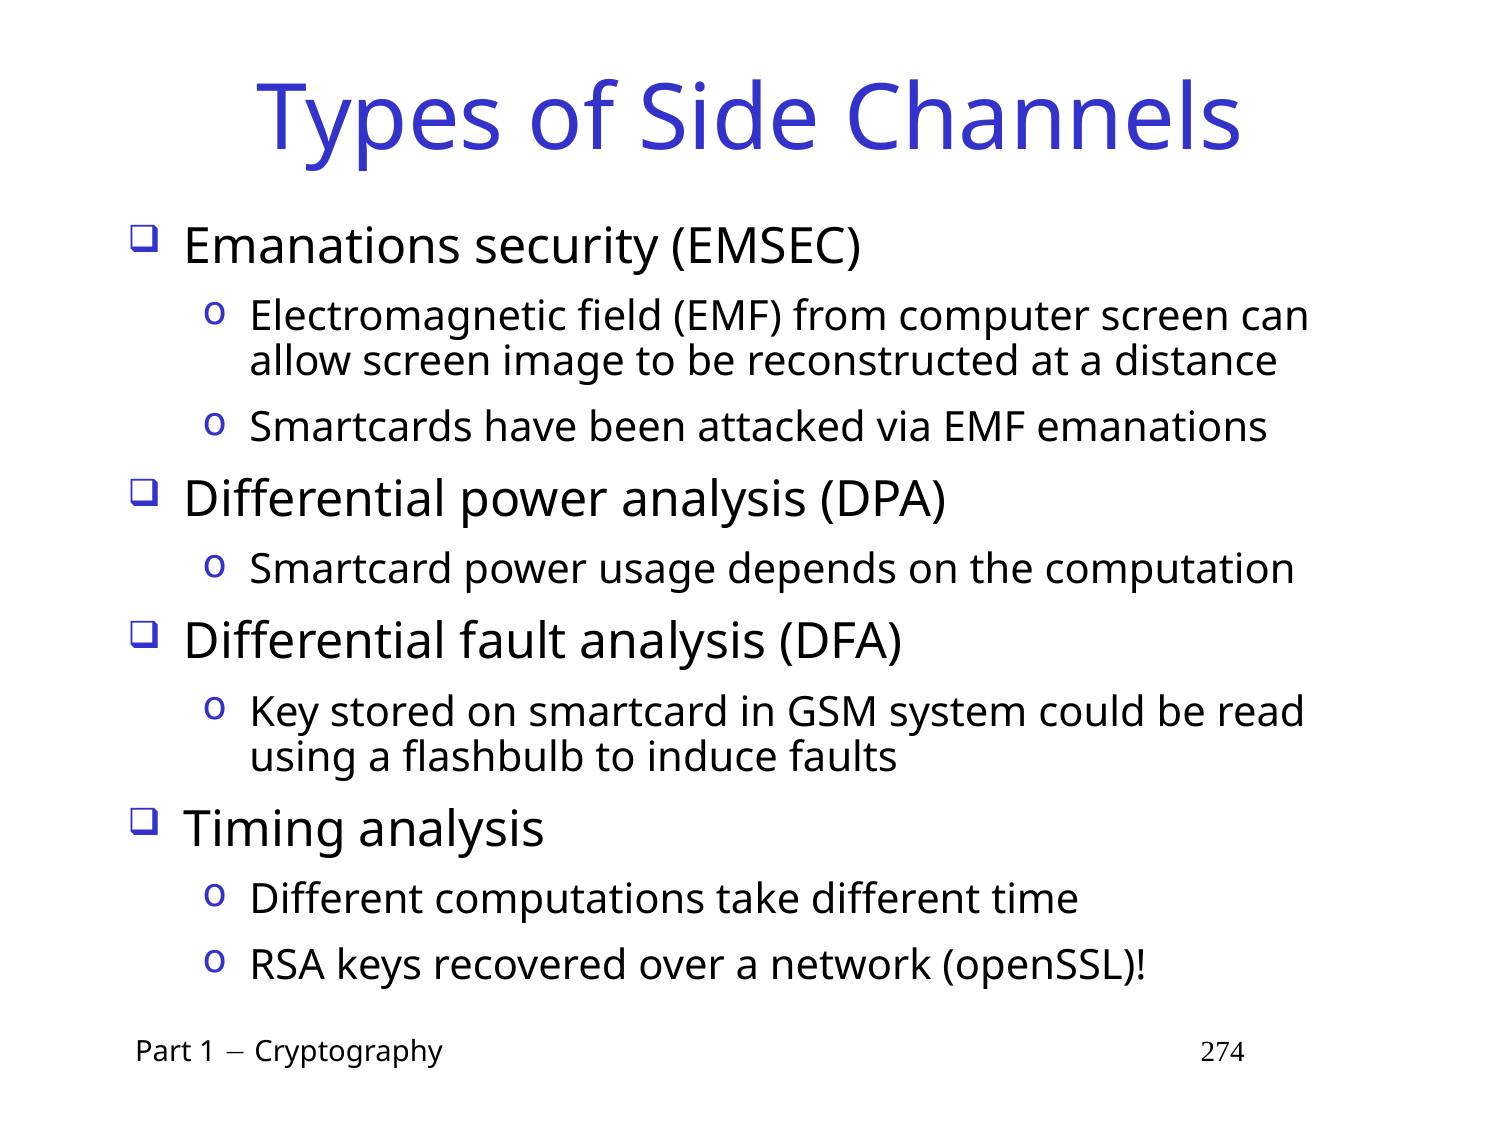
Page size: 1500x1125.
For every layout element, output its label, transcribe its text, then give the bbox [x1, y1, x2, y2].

title Types of Side Channels [112, 49, 1388, 176]
list Emanations security (EMSEC) Electromagnetic field (EMF) from computer screen can allow screen image to be reconstructed at a distance Smartcards have been attacked via EMF emanations Differential power analysis (DPA) Smartcard power usage depends on the computation Differential fault analysis (DFA) Key stored on smartcard in GSM system could be read using a flashbulb to induce faults Timing analysis Different computations take different time RSA keys recovered over a network (openSSL)! [112, 212, 1388, 1001]
footer Part 1  Cryptography 274 [112, 1024, 1401, 1101]
